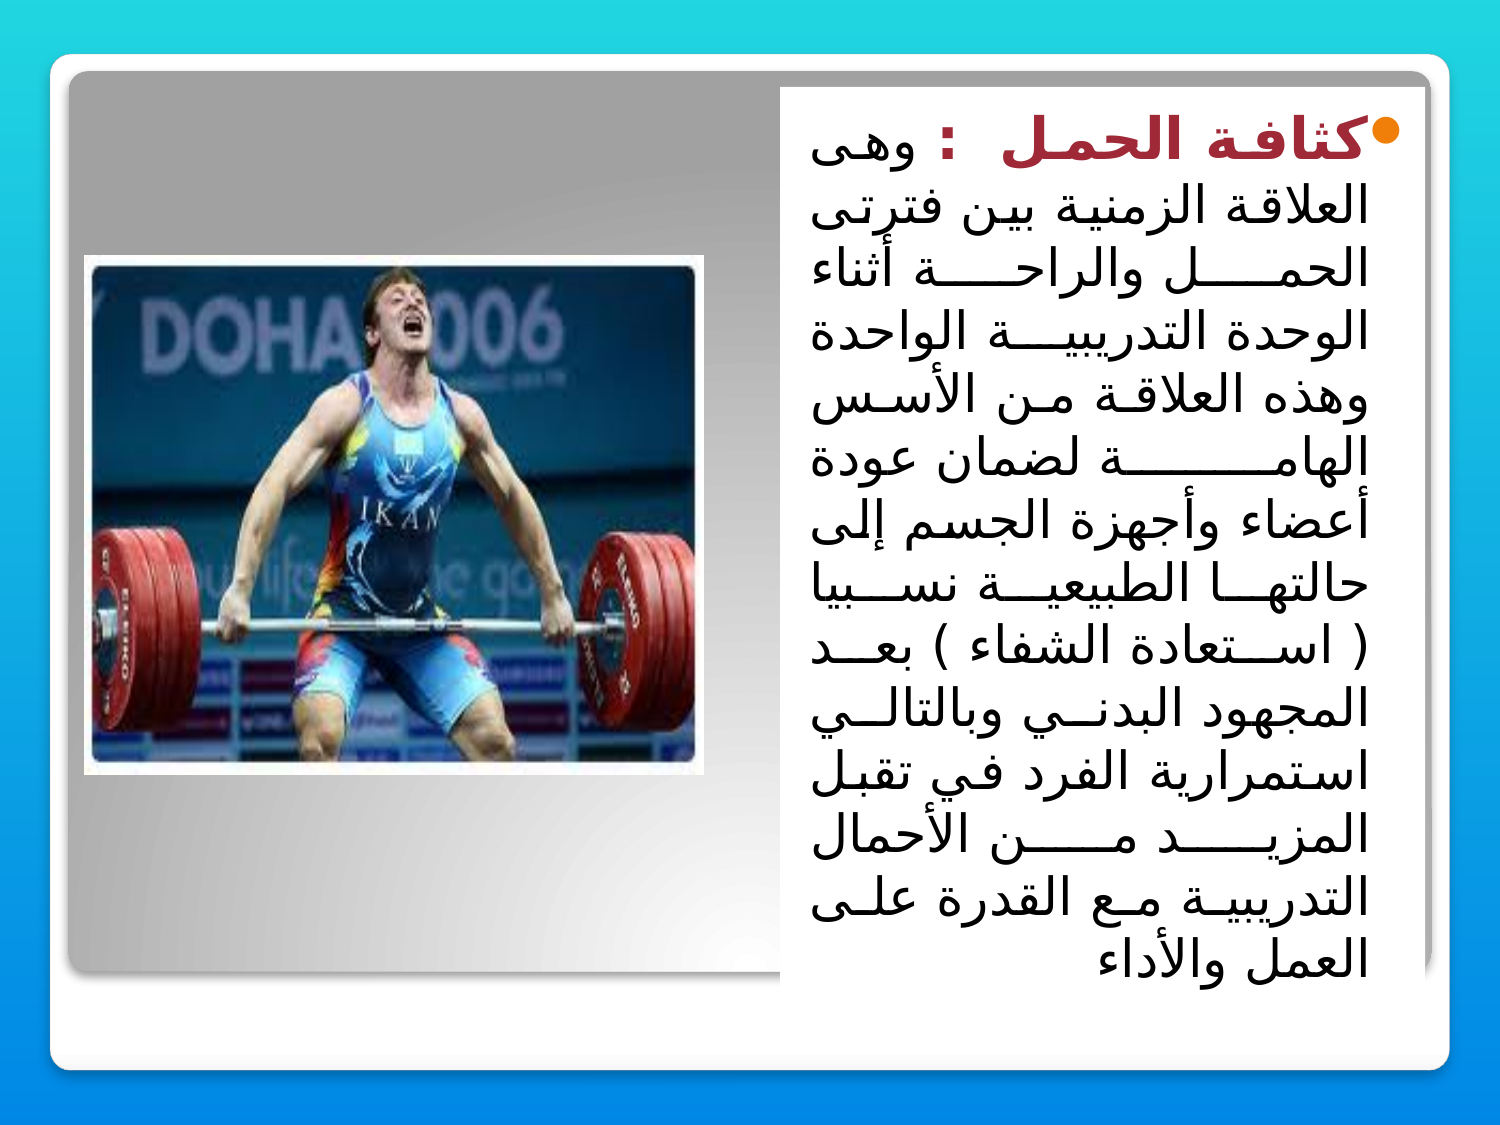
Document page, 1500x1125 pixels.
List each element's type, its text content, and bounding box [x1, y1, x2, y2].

picture [84, 255, 704, 776]
list كثافة الحمل : وهى العلاقة الزمنية بين فترتى الحمل والراحة أثناء الوحدة التدريبية الواحدة وهذه العلاقة من الأسس الهامة لضمان عودة أعضاء وأجهزة الجسم إلى حالتها الطبيعية نسبيا ( استعادة الشفاء ) بعد المجهود البدني وبالتالي استمرارية الفرد في تقبل المزيد من الأحمال التدريبية مع القدرة على العمل والأداء [780, 86, 1426, 1000]
